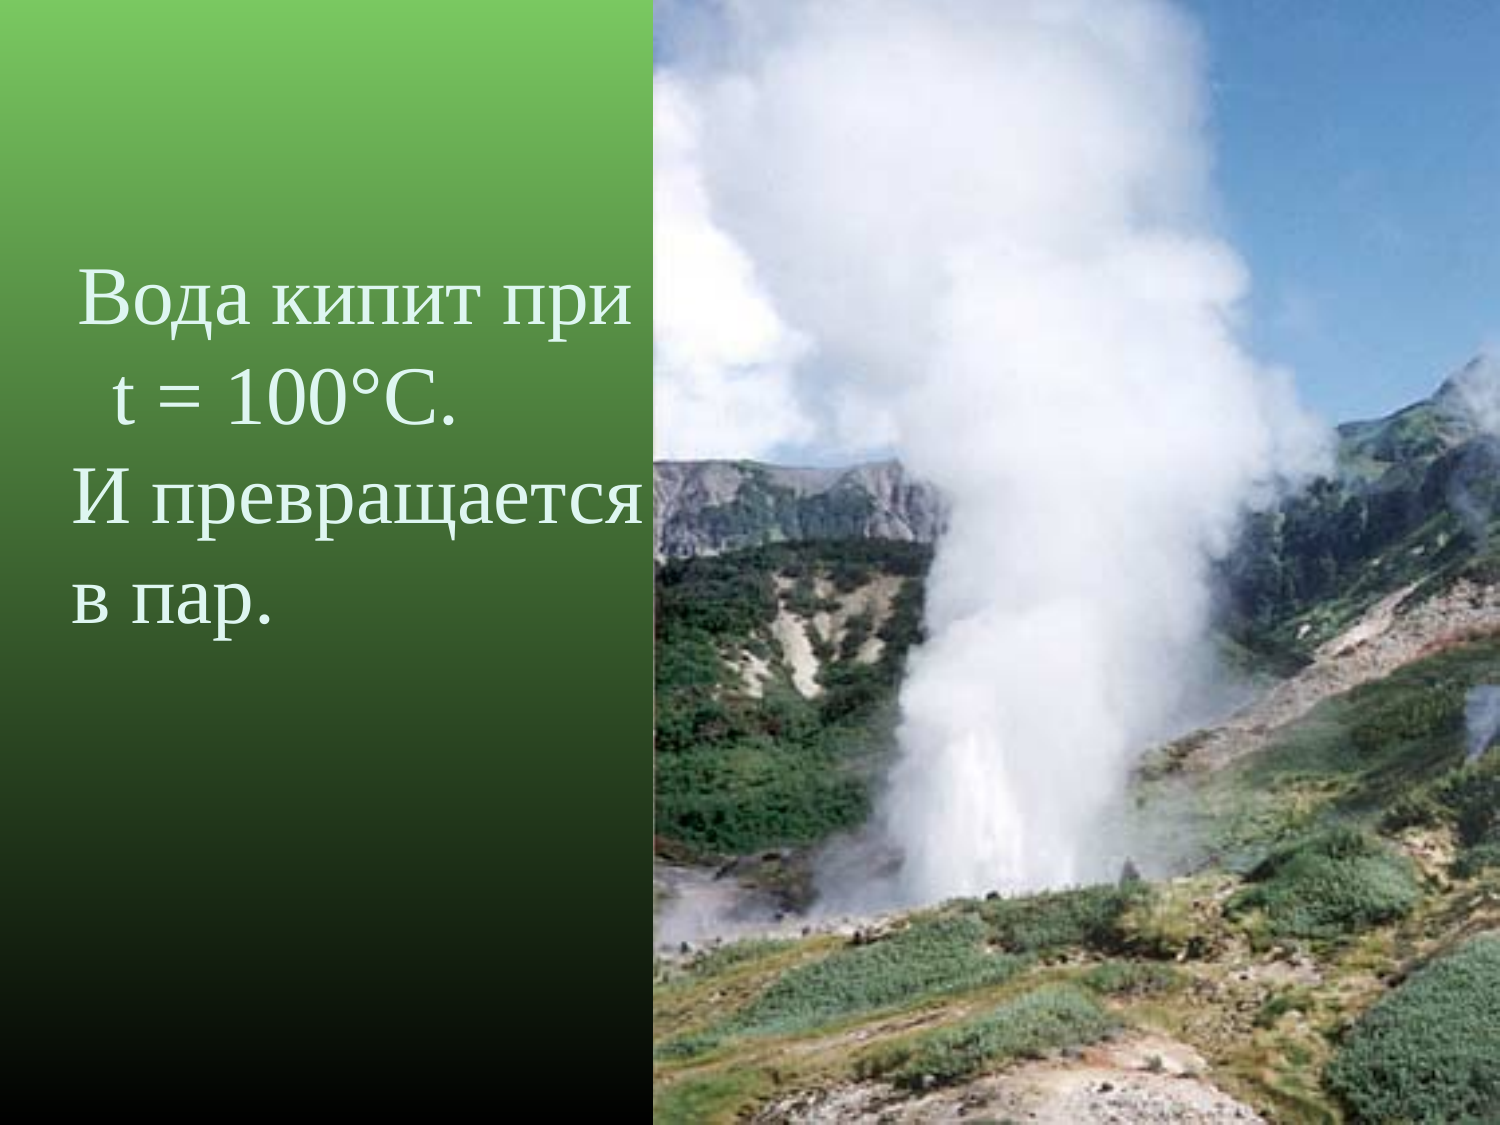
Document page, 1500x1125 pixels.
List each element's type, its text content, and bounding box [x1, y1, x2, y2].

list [653, 0, 1500, 1125]
list Вода кипит при t = 100°С. И превращается в пар. [0, 0, 651, 658]
